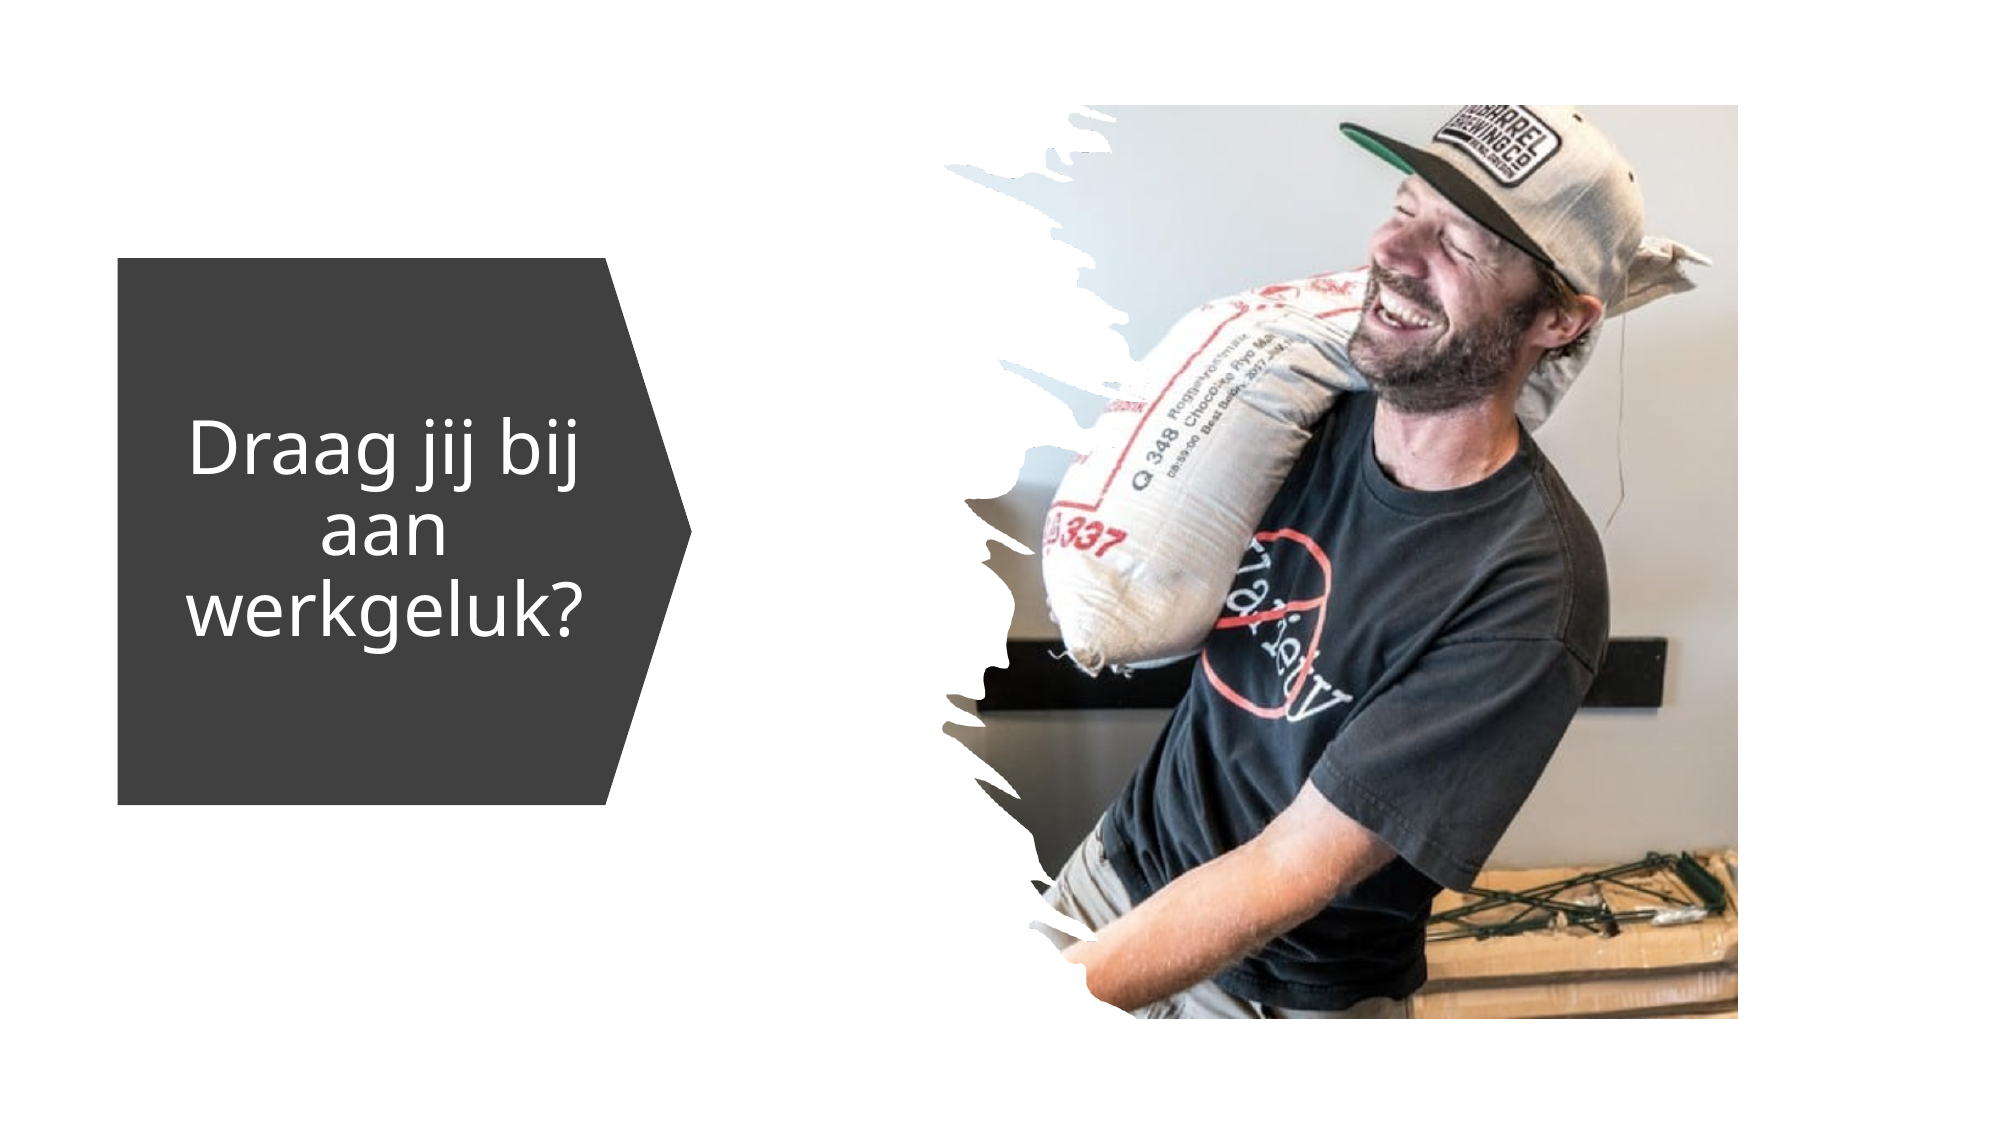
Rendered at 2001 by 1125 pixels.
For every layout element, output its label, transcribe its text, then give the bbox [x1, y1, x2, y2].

picture [942, 105, 1738, 1020]
title Draag jij bij aan werkgeluk? [168, 322, 601, 741]
text_box [116, 257, 693, 807]
